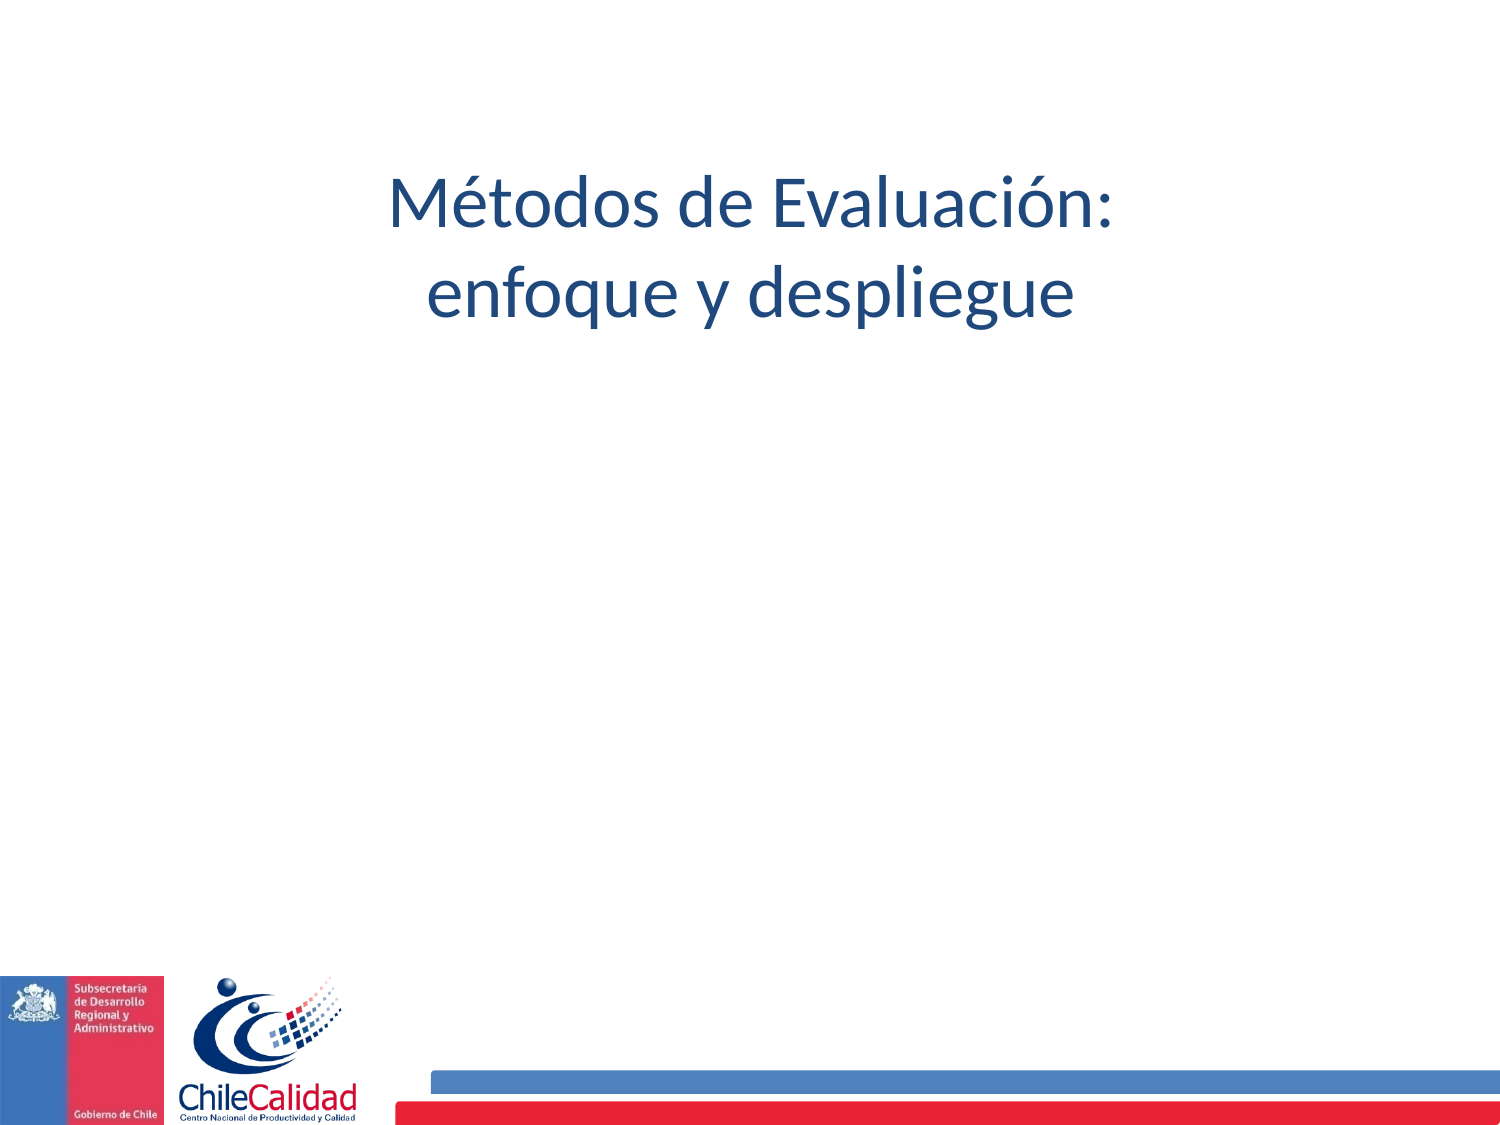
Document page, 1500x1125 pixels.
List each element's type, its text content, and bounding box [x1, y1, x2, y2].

text_box Métodos de Evaluación: enfoque y despliegue [76, 148, 1427, 337]
picture [171, 976, 362, 1125]
picture [0, 976, 164, 1125]
